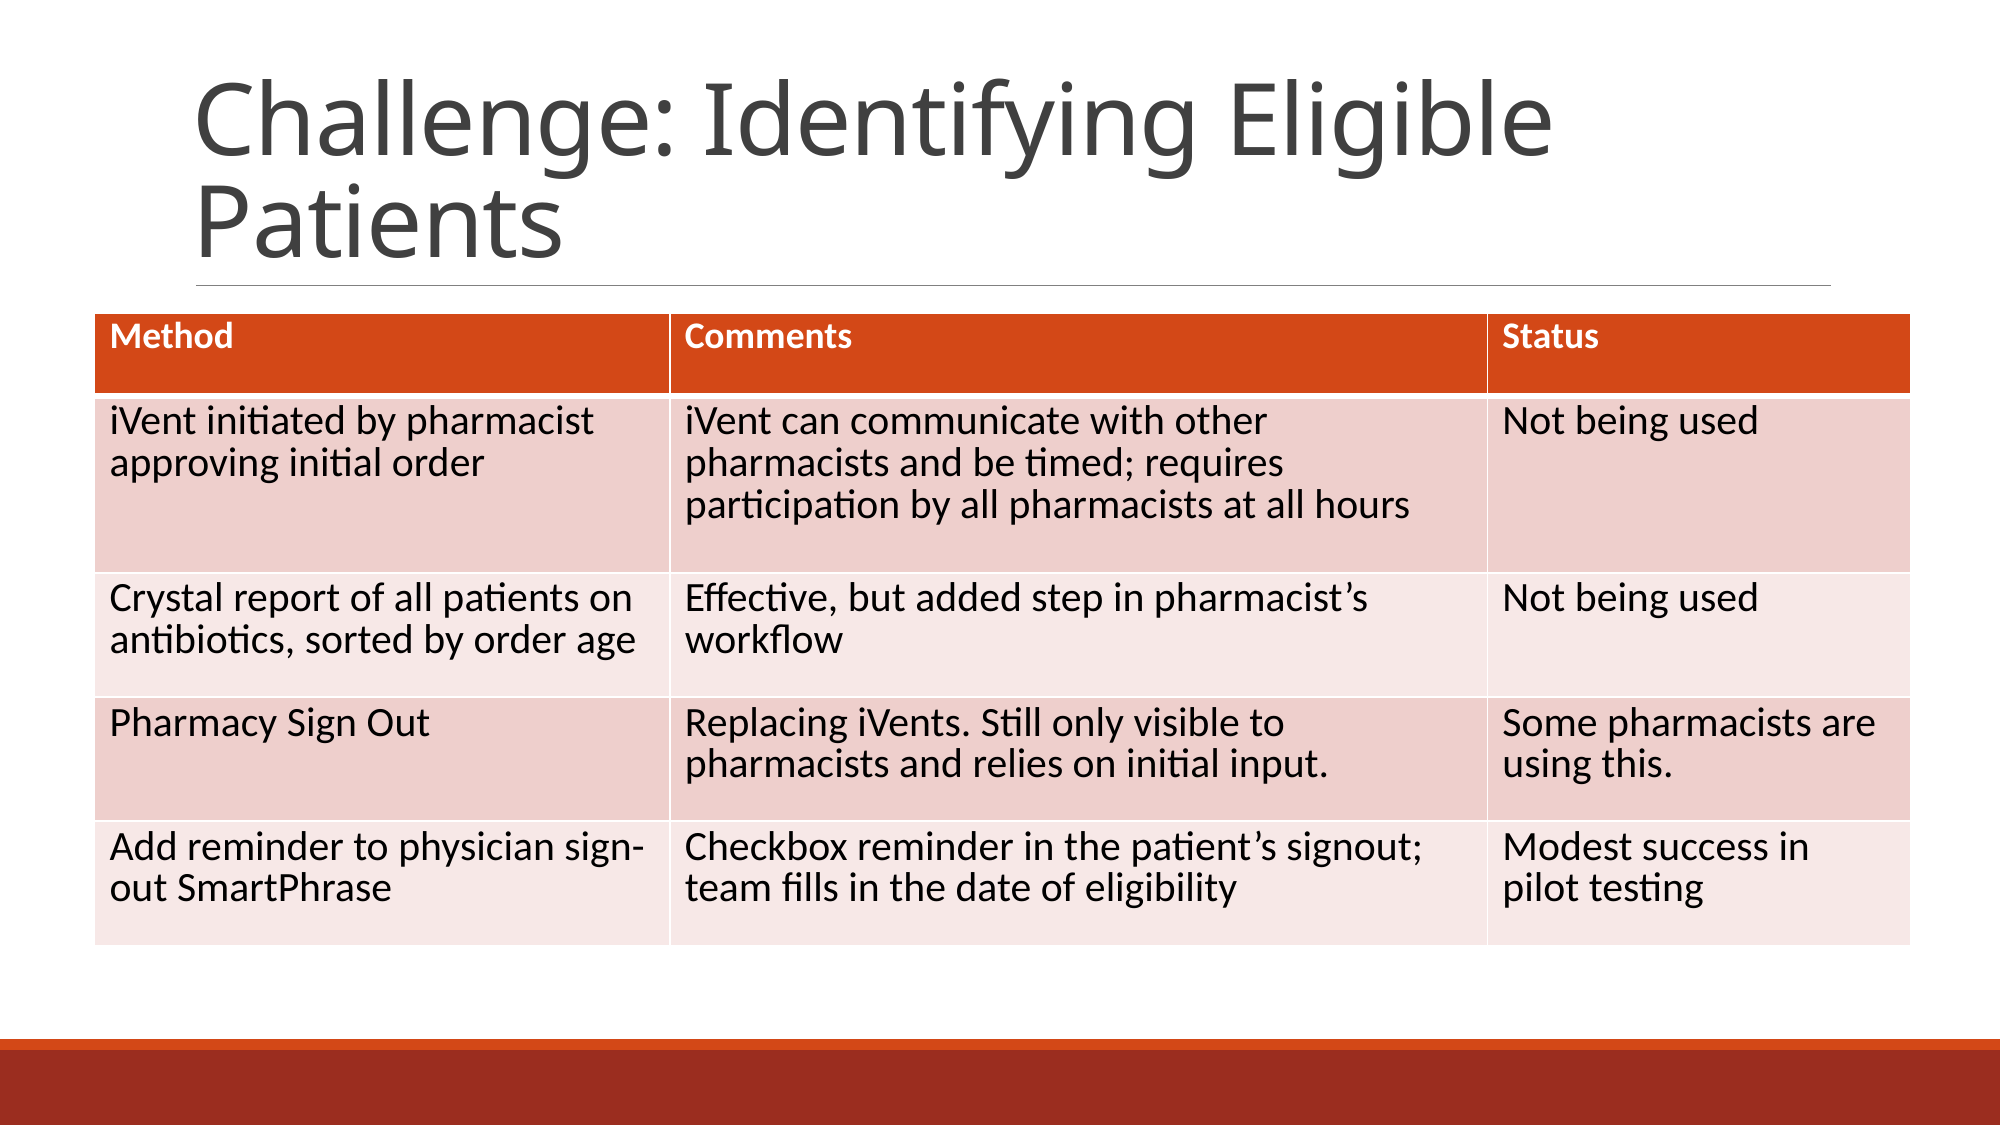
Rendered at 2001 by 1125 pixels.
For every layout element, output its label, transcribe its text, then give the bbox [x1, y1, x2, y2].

table_cell iVent initiated by pharmacist approving initial order [95, 399, 669, 572]
table_cell Modest success in pilot testing [1488, 822, 1910, 945]
table_cell Add reminder to physician sign-out SmartPhrase [95, 822, 669, 945]
table_cell Crystal report of all patients on antibiotics, sorted by order age [95, 574, 669, 696]
table_header Comments [671, 314, 1487, 393]
table_header Status [1488, 314, 1910, 393]
table_header Method [95, 314, 669, 393]
table_cell Replacing iVents. Still only visible to pharmacists and relies on initial input. [671, 698, 1487, 820]
table_cell Effective, but added step in pharmacist’s workflow [671, 574, 1487, 696]
table_cell iVent can communicate with other pharmacists and be timed; requires participation by all pharmacists at all hours [671, 399, 1487, 572]
table_cell Not being used [1488, 574, 1910, 696]
table_cell Some pharmacists are using this. [1488, 698, 1910, 820]
table_cell Checkbox reminder in the patient’s signout; team fills in the date of eligibility [671, 822, 1487, 945]
table_cell Not being used [1488, 399, 1910, 572]
title Challenge: Identifying Eligible Patients [177, 47, 1828, 285]
table_cell Pharmacy Sign Out [95, 698, 669, 820]
